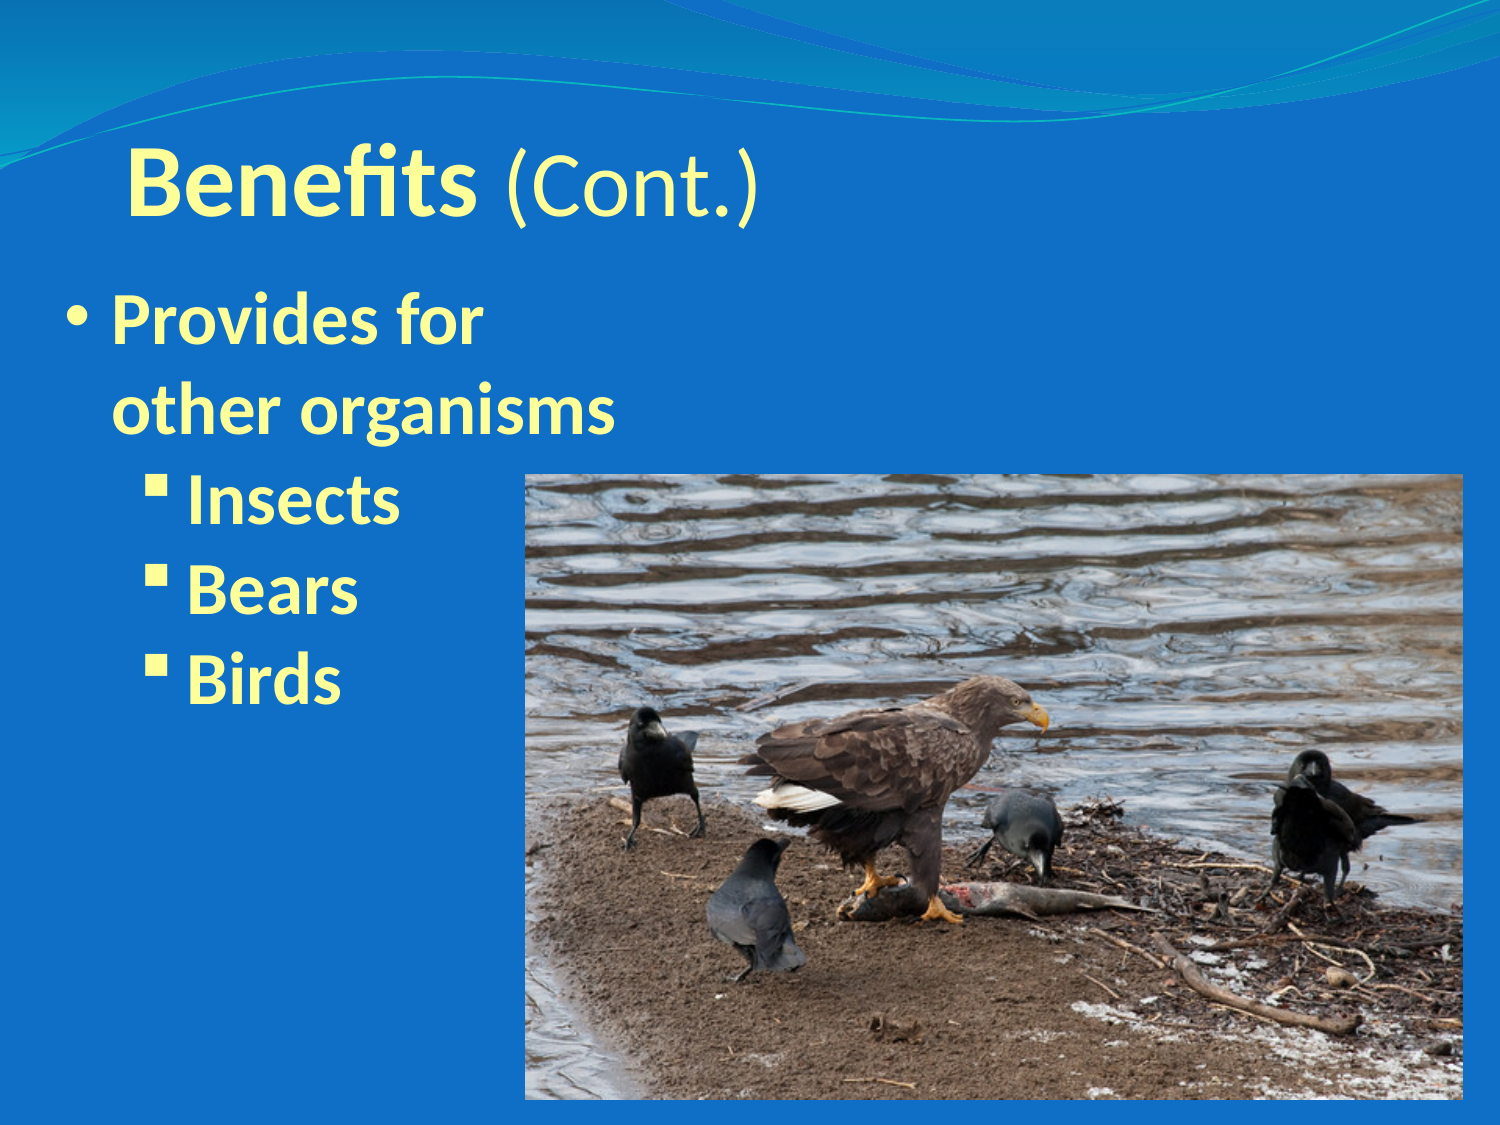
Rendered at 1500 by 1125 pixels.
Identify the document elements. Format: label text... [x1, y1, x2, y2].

text_box Provides for other organisms Insects Bears Birds [49, 262, 663, 728]
picture [524, 474, 1463, 1101]
text_box Benefits (Cont.) [124, 50, 1475, 238]
